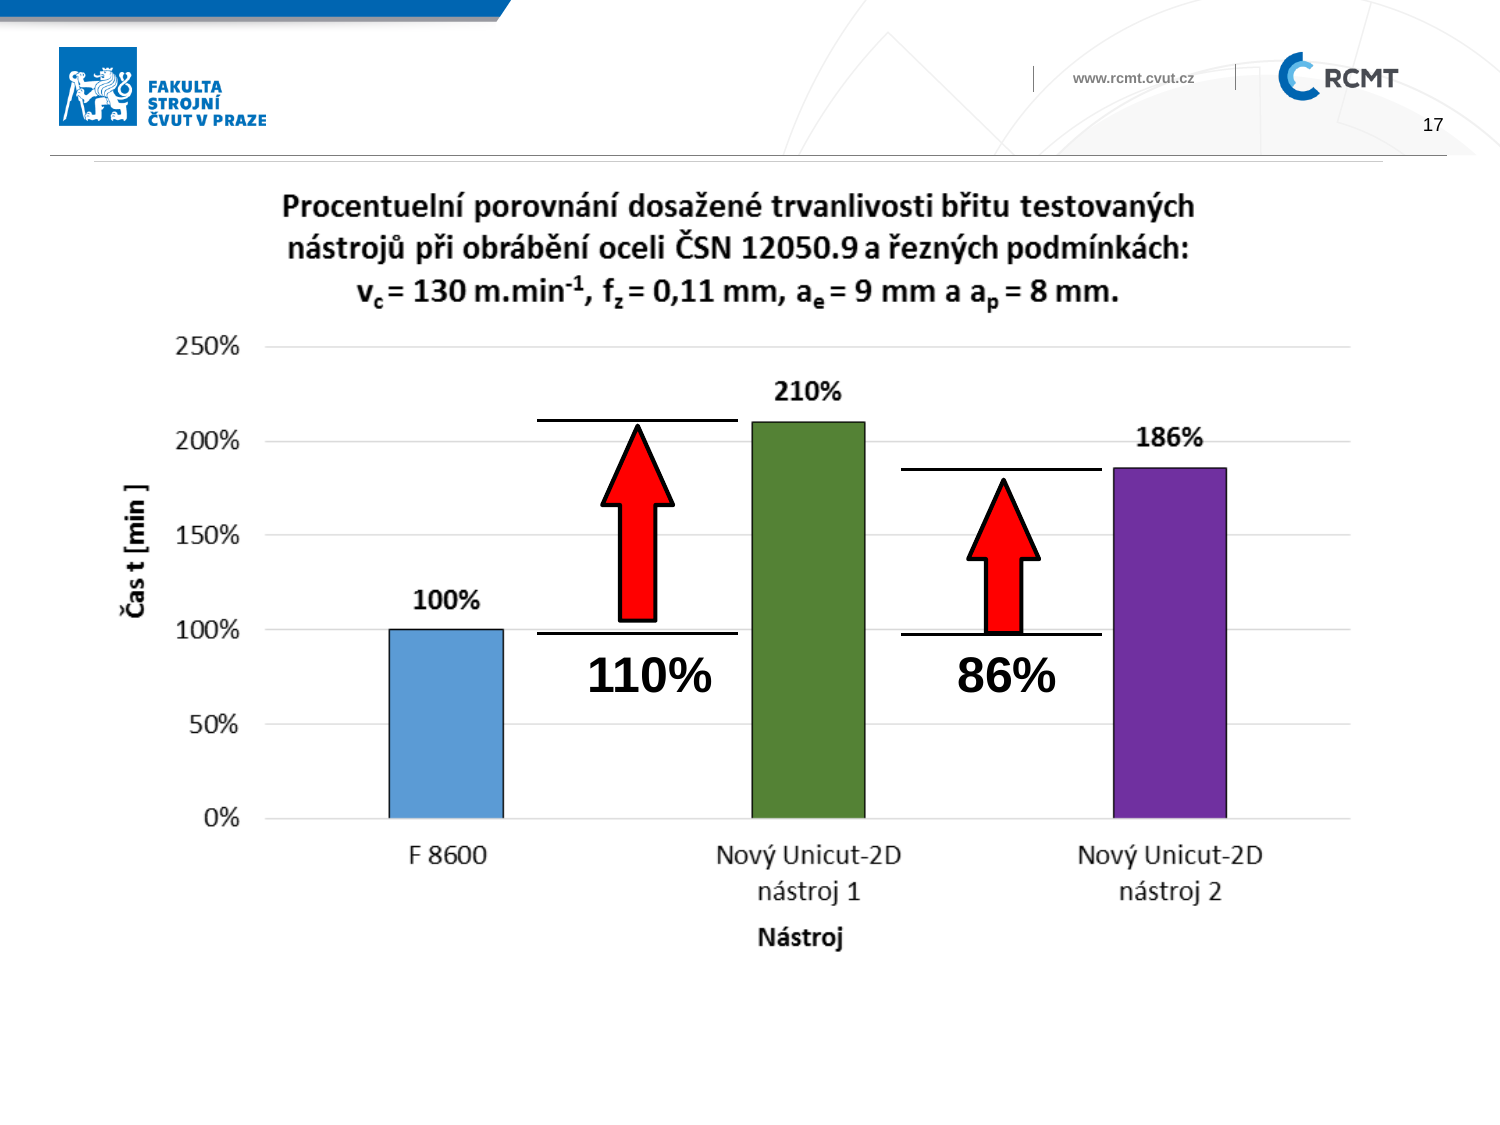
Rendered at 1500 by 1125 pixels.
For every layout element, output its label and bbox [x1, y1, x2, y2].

picture [0, 0, 1500, 988]
